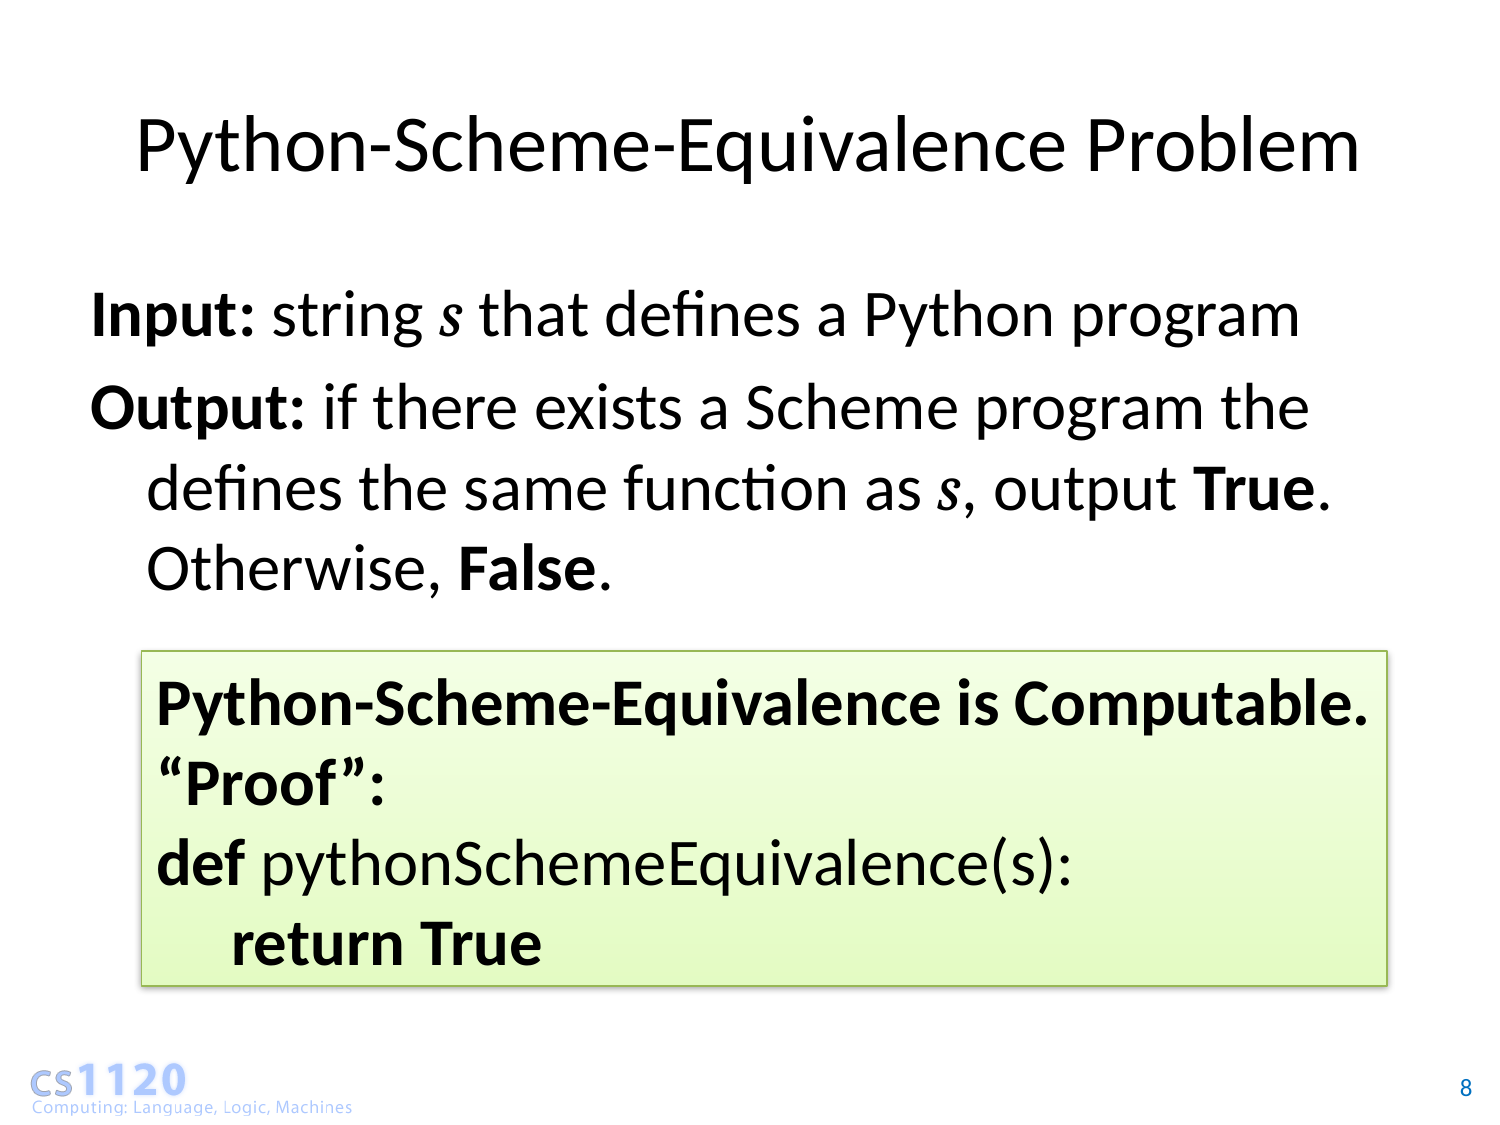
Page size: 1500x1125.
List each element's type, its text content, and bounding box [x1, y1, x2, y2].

title Python-Scheme-Equivalence Problem [75, 45, 1425, 233]
slide_number 8 [1312, 1056, 1488, 1117]
text_box Python-Scheme-Equivalence is Computable. “Proof”: def pythonSchemeEquivalence(s): return True [141, 650, 1388, 987]
list Input: string s that defines a Python program Output: if there exists a Scheme program the defines the same function as s, output True. Otherwise, False. [75, 262, 1425, 625]
